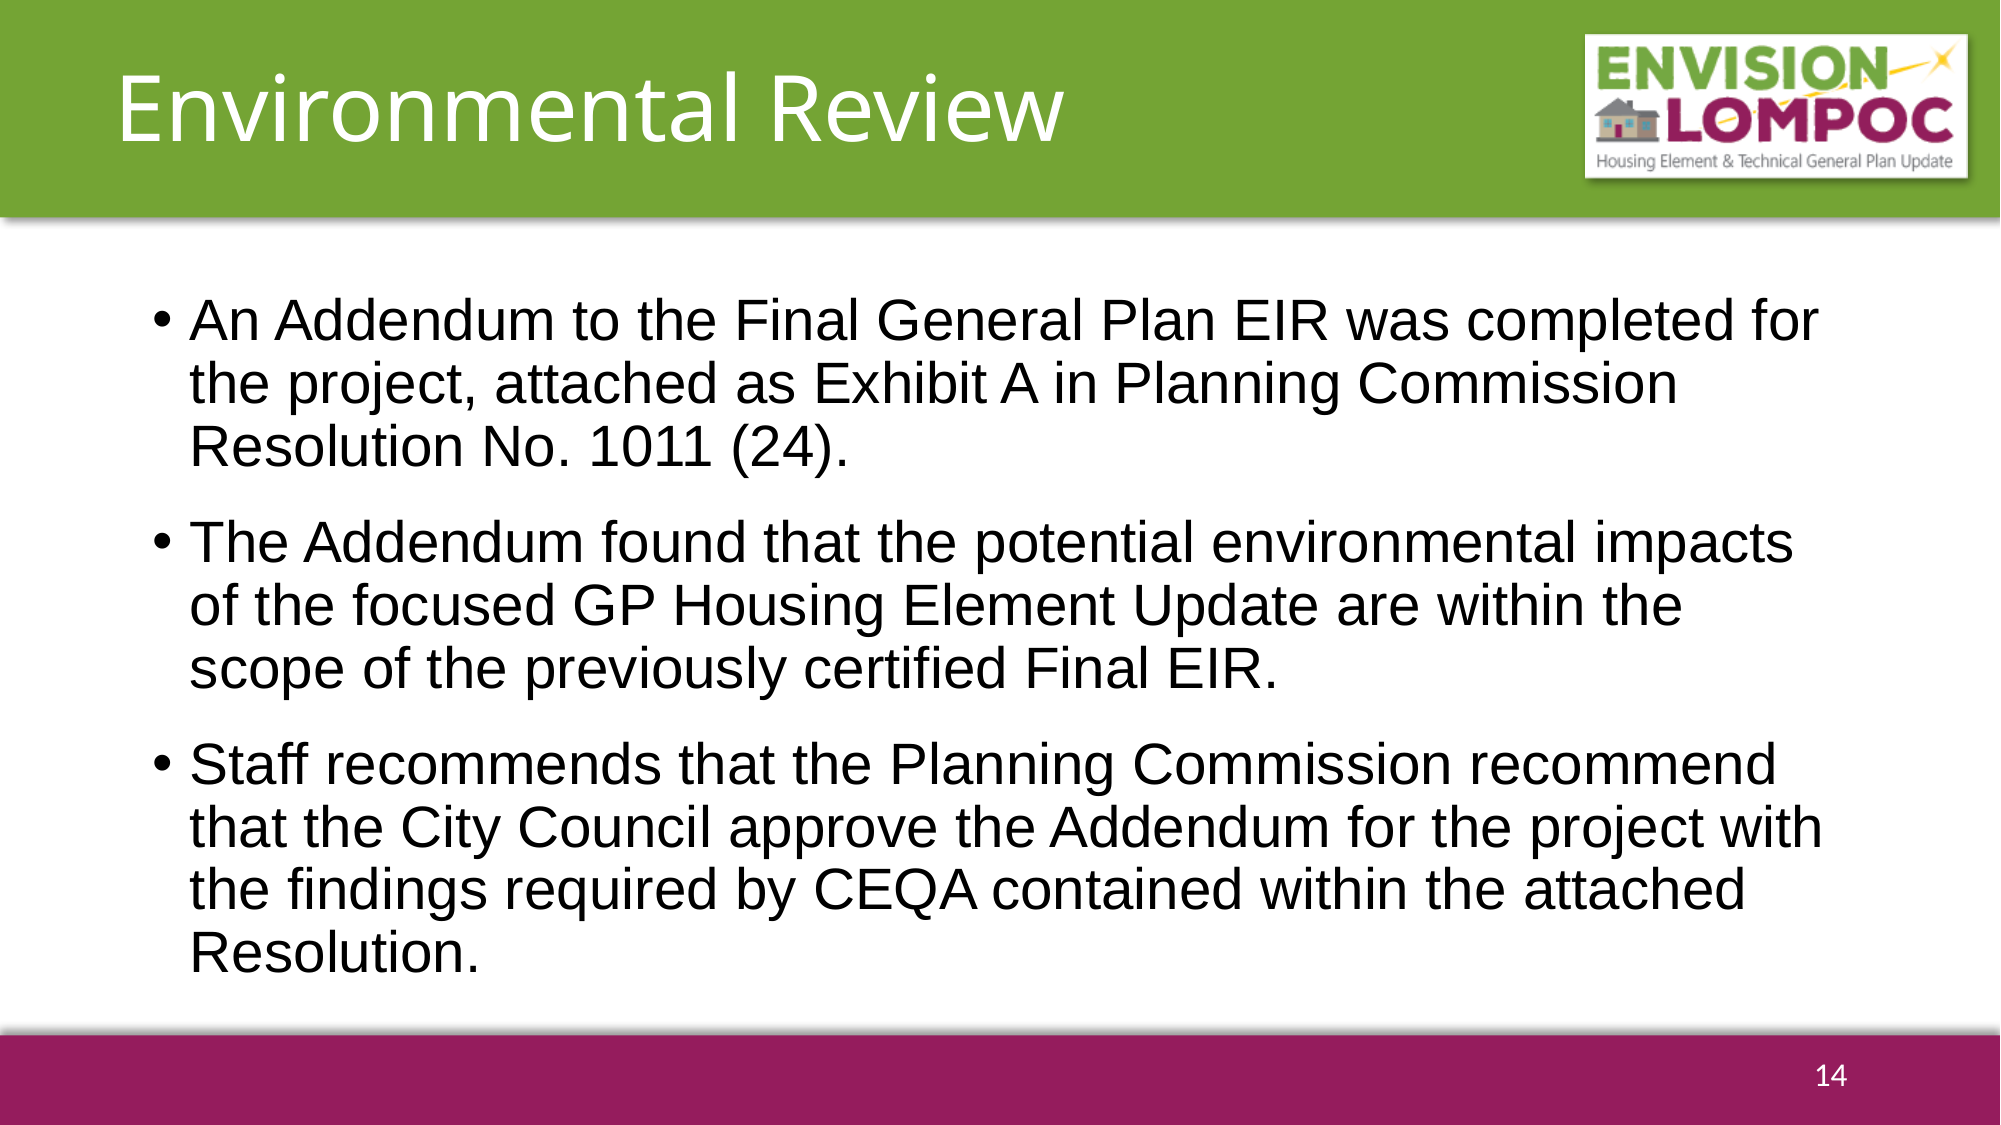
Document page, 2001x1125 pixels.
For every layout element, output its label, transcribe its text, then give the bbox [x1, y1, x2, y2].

slide_number 14 [1412, 1042, 1863, 1103]
list An Addendum to the Final General Plan EIR was completed for the project, attached as Exhibit A in Planning Commission Resolution No. 1011 (24). The Addendum found that the potential environmental impacts of the focused GP Housing Element Update are within the scope of the previously certified Final EIR. Staff recommends that the Planning Commission recommend that the City Council approve the Addendum for the project with the findings required by CEQA contained within the attached Resolution. [137, 282, 1863, 1014]
text_box [0, 0, 2000, 218]
title Environmental Review [99, 3, 1725, 221]
text_box [0, 1034, 2000, 1125]
picture [1585, 34, 1968, 214]
